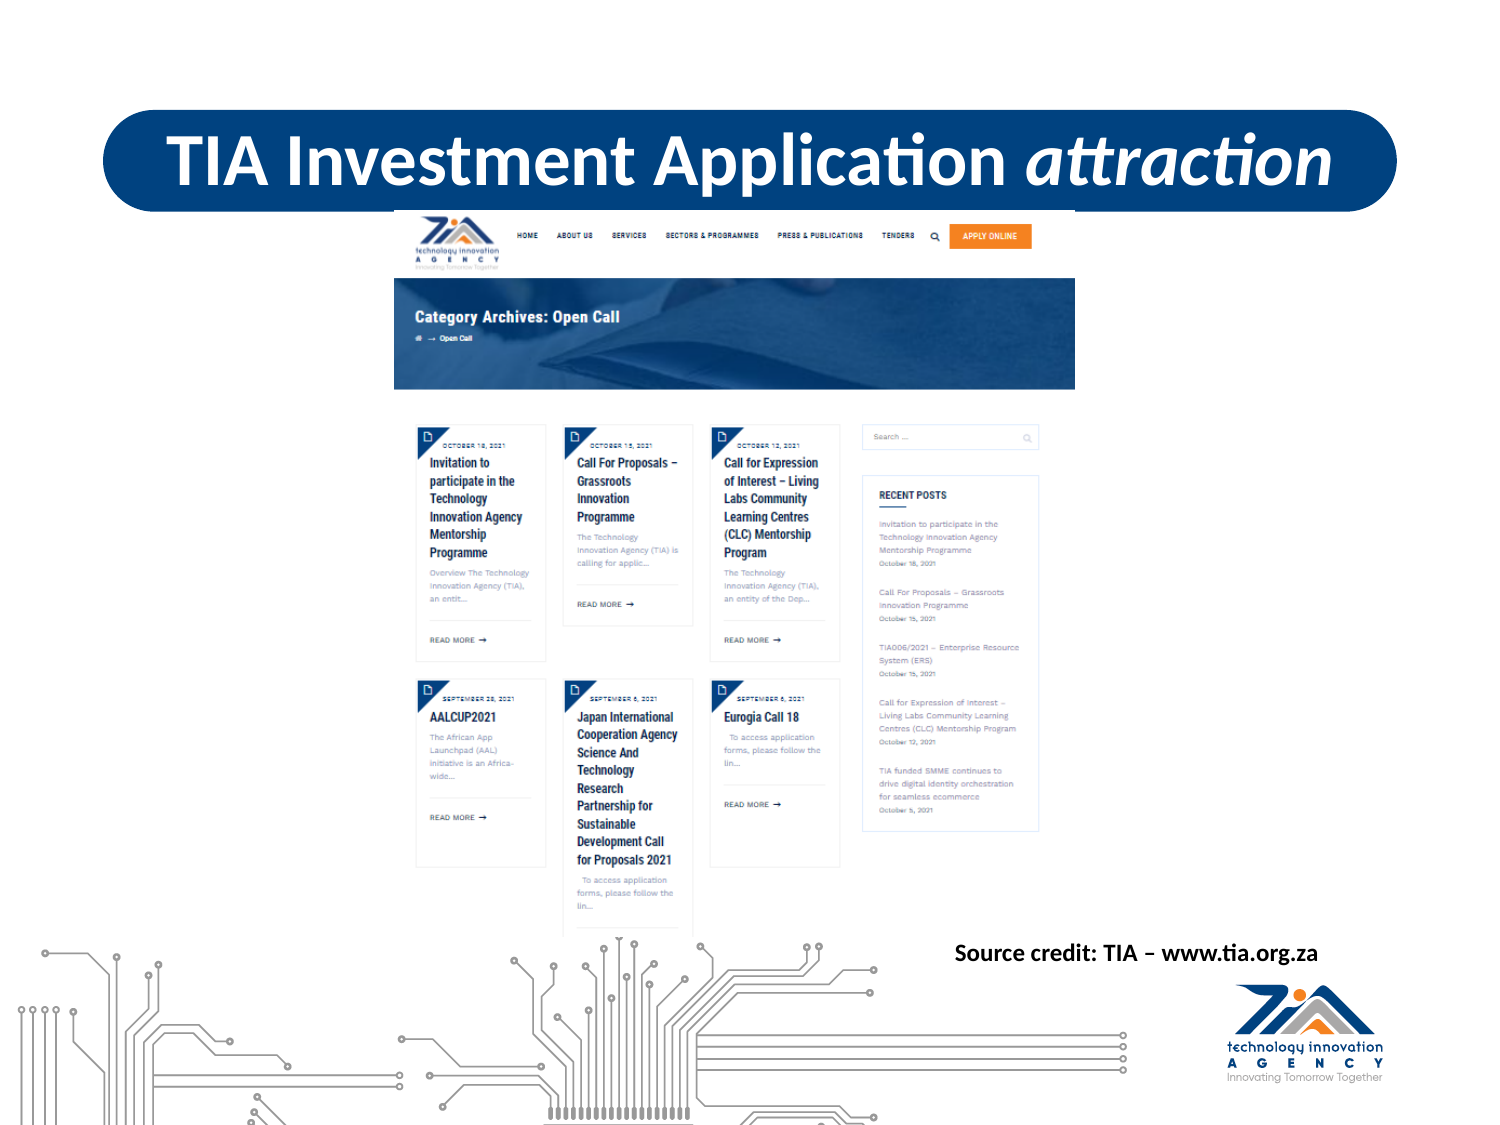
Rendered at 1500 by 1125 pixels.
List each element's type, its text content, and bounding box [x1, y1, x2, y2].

text_box Source credit: TIA – www.tia.org.za [940, 929, 1500, 975]
title TIA Investment Application attraction [103, 104, 1397, 219]
picture [0, 210, 1500, 1125]
